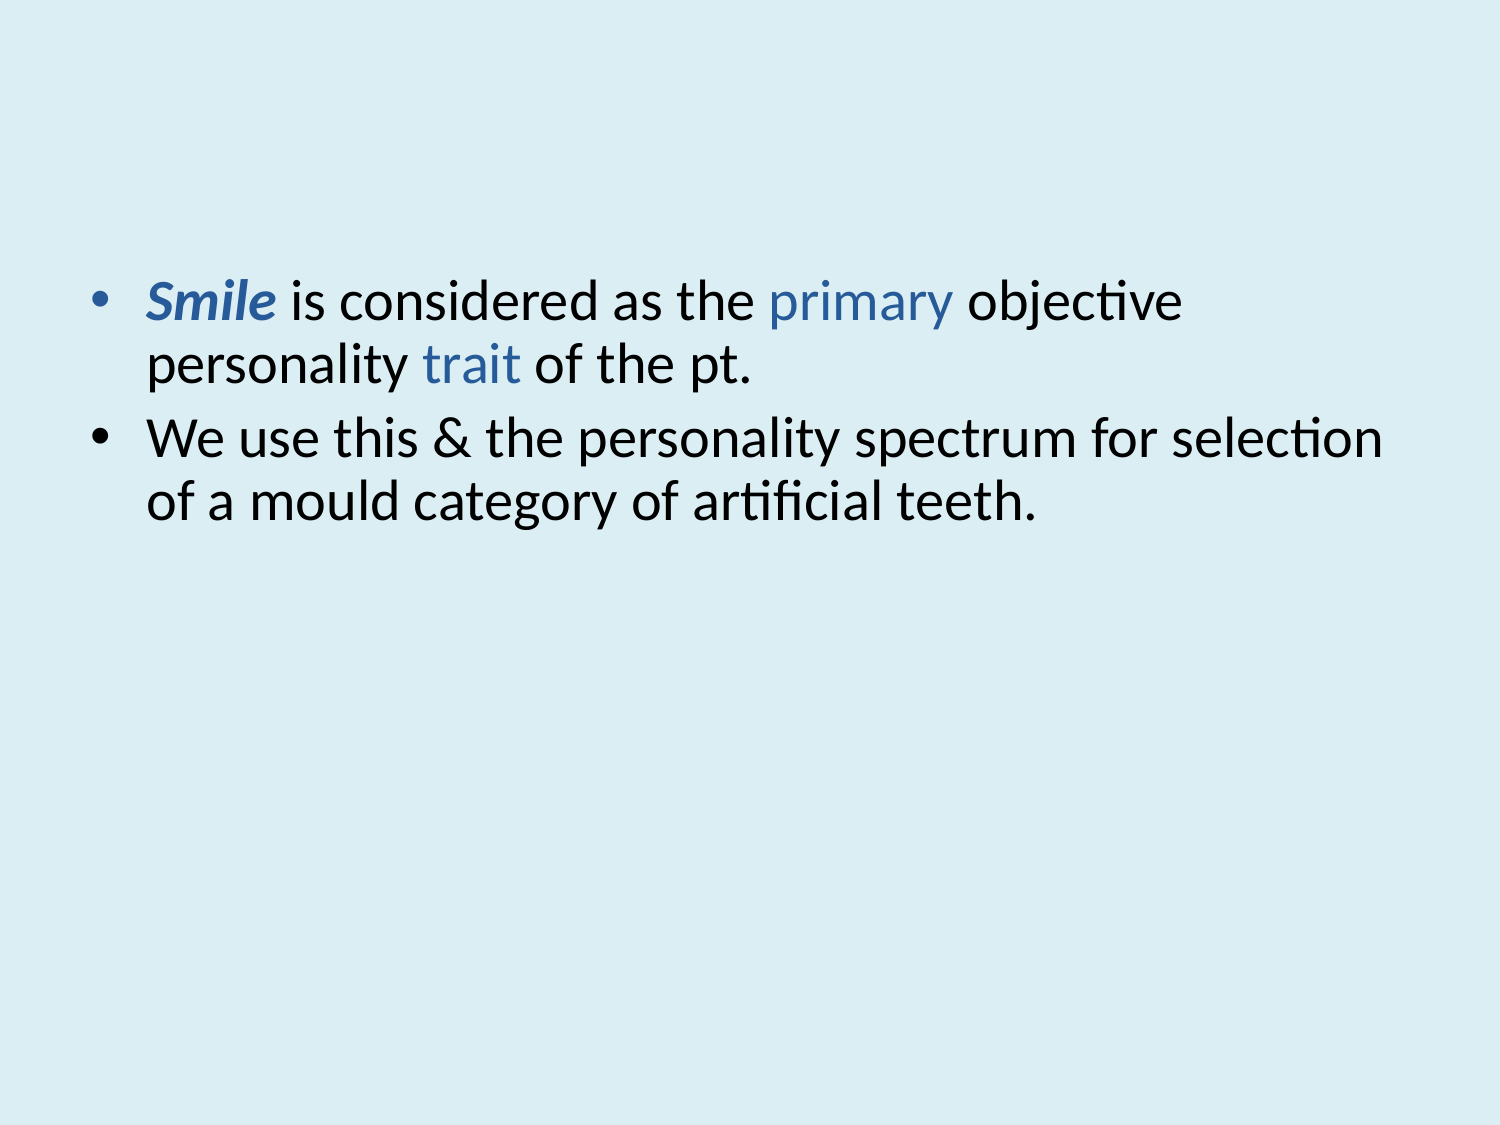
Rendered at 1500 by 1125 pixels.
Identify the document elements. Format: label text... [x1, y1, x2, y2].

list Smile is considered as the primary objective personality trait of the pt. We use this & the personality spectrum for selection of a mould category of artificial teeth. [75, 262, 1425, 1005]
